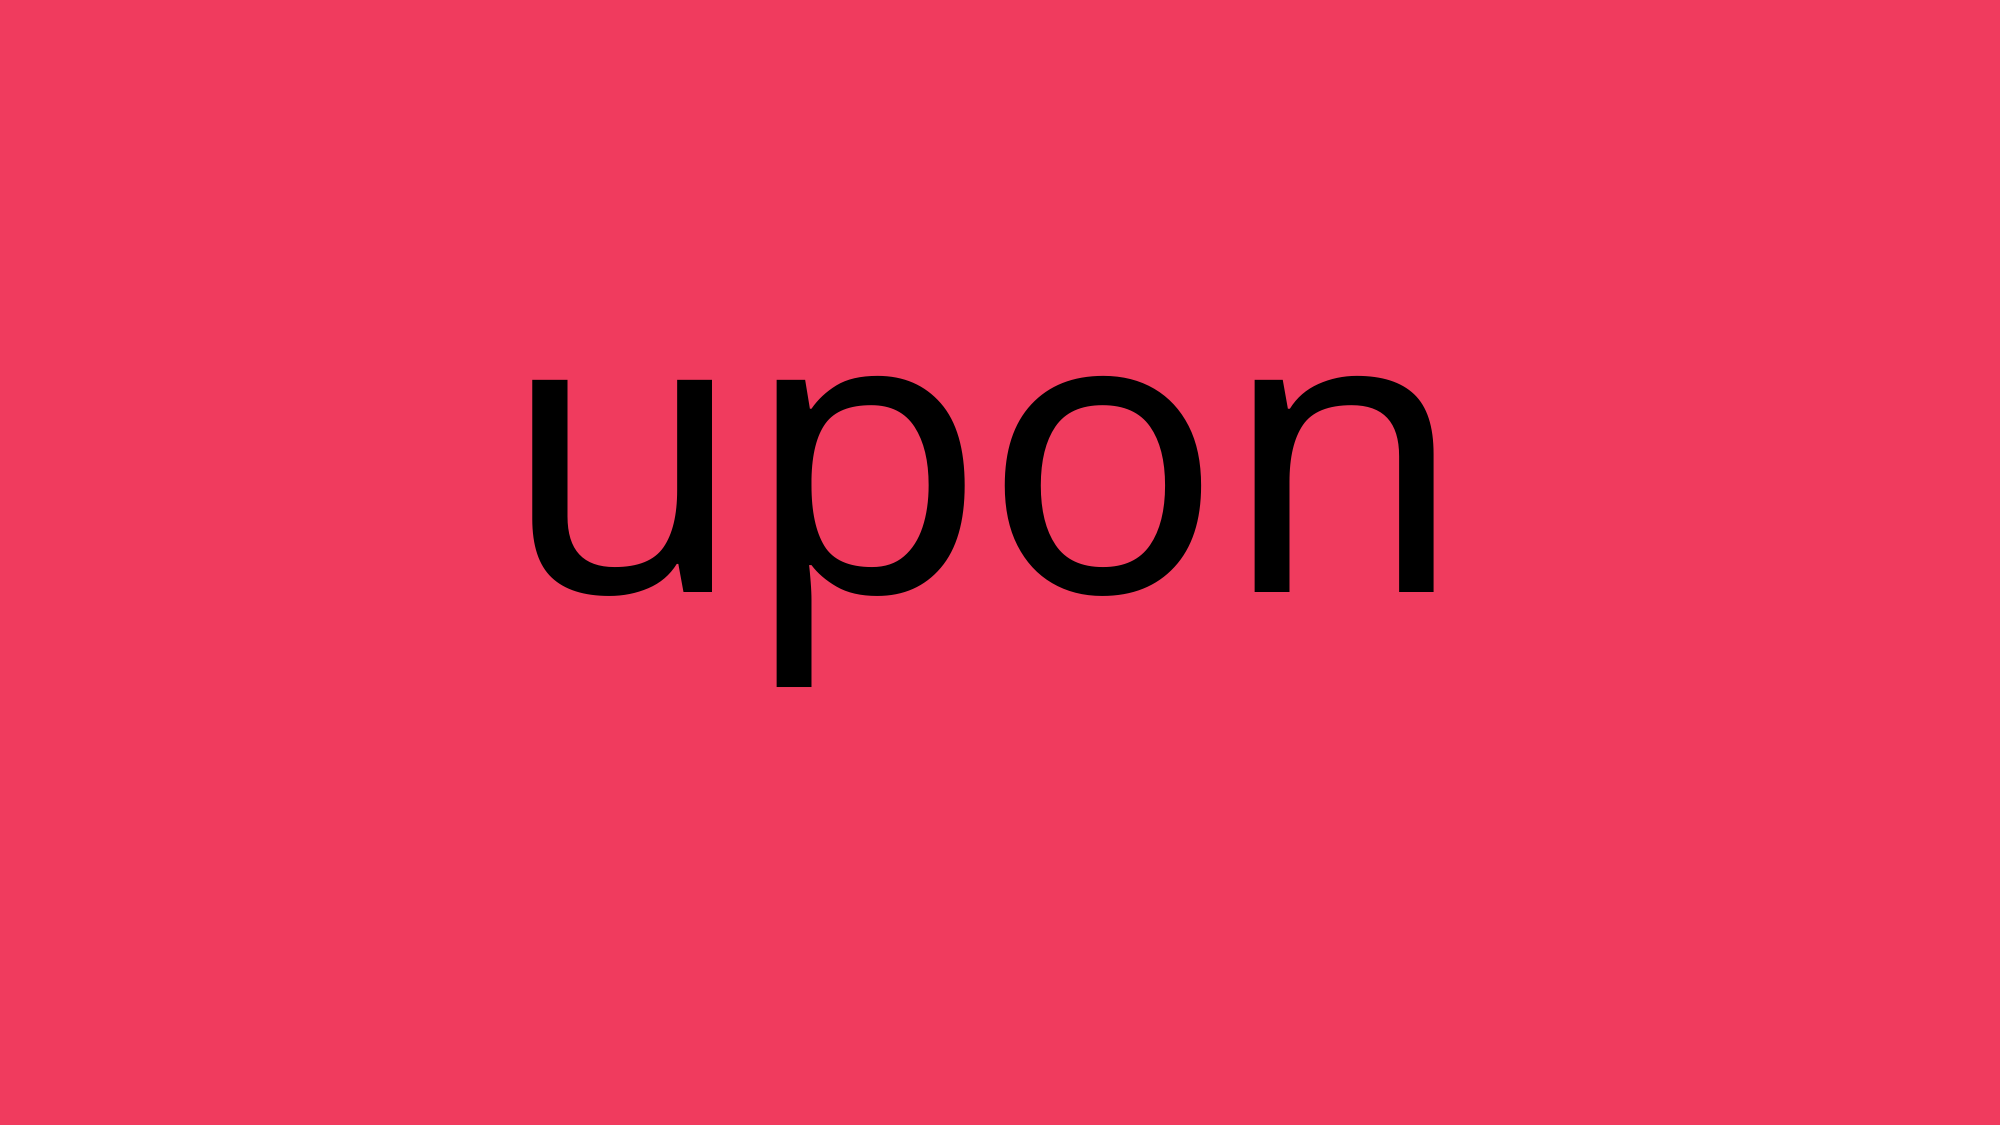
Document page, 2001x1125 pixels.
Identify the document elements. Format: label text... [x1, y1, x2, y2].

title upon [98, 126, 1868, 677]
